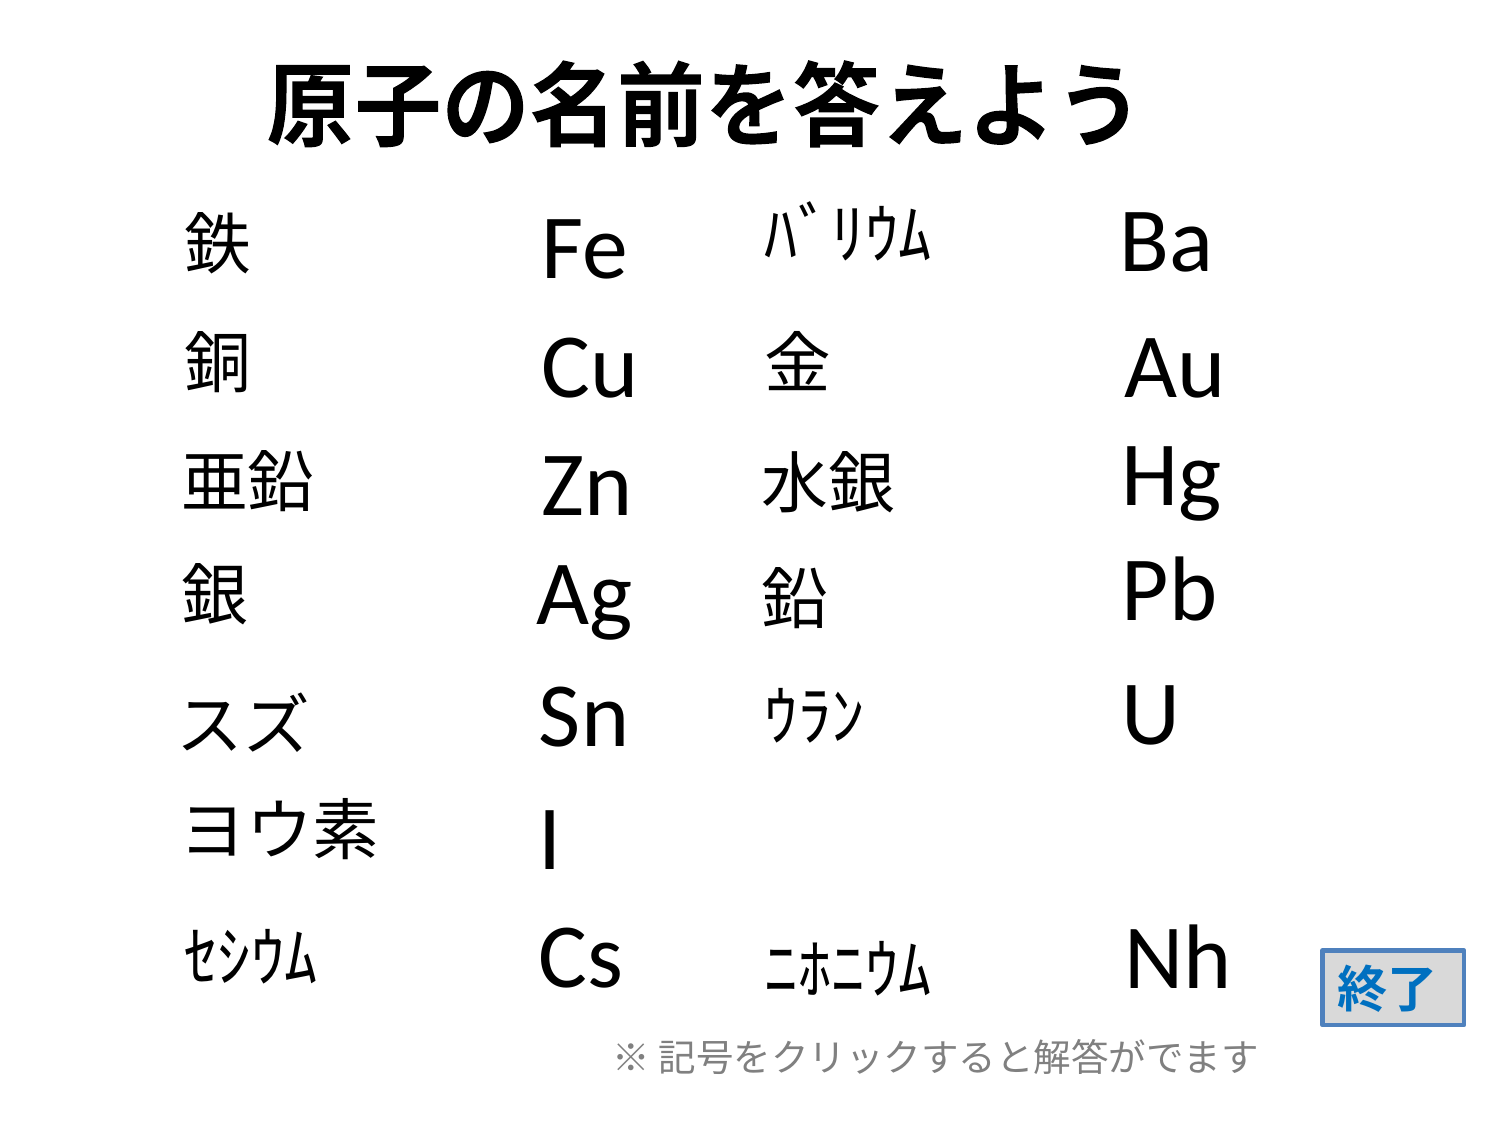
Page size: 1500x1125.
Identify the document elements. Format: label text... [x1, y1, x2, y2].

text_box 亜鉛 [166, 432, 339, 528]
text_box 金 [749, 313, 928, 409]
text_box スズ [161, 675, 396, 771]
text_box I [523, 770, 618, 896]
text_box Sn [524, 647, 680, 773]
text_box ﾊﾞﾘｳﾑ [749, 184, 998, 279]
text_box 鉄 [169, 194, 347, 290]
text_box 水銀 [747, 433, 1019, 529]
text_box ｳﾗﾝ [749, 666, 975, 762]
text_box Cs [524, 888, 680, 1014]
text_box ※記号をクリックすると解答がでます [592, 1026, 1280, 1086]
text_box ｾｼｳﾑ [169, 906, 404, 1002]
text_box Pb [1106, 521, 1247, 646]
text_box Fe [526, 179, 644, 298]
text_box Au [1109, 298, 1258, 424]
text_box Zn [526, 416, 679, 542]
text_box Cu [526, 298, 679, 416]
text_box U [1106, 645, 1198, 771]
text_box Hg [1106, 406, 1247, 521]
text_box 終了 [1320, 948, 1466, 1027]
text_box Ag [521, 525, 680, 651]
text_box 鉛 [747, 549, 1043, 645]
text_box ヨウ素 [164, 780, 396, 875]
text_box Nh [1109, 889, 1258, 1014]
text_box Ba [1104, 172, 1282, 298]
text_box ﾆﾎﾆｳﾑ [749, 919, 998, 1014]
text_box 銅 [169, 313, 361, 409]
text_box 銀 [166, 545, 361, 640]
